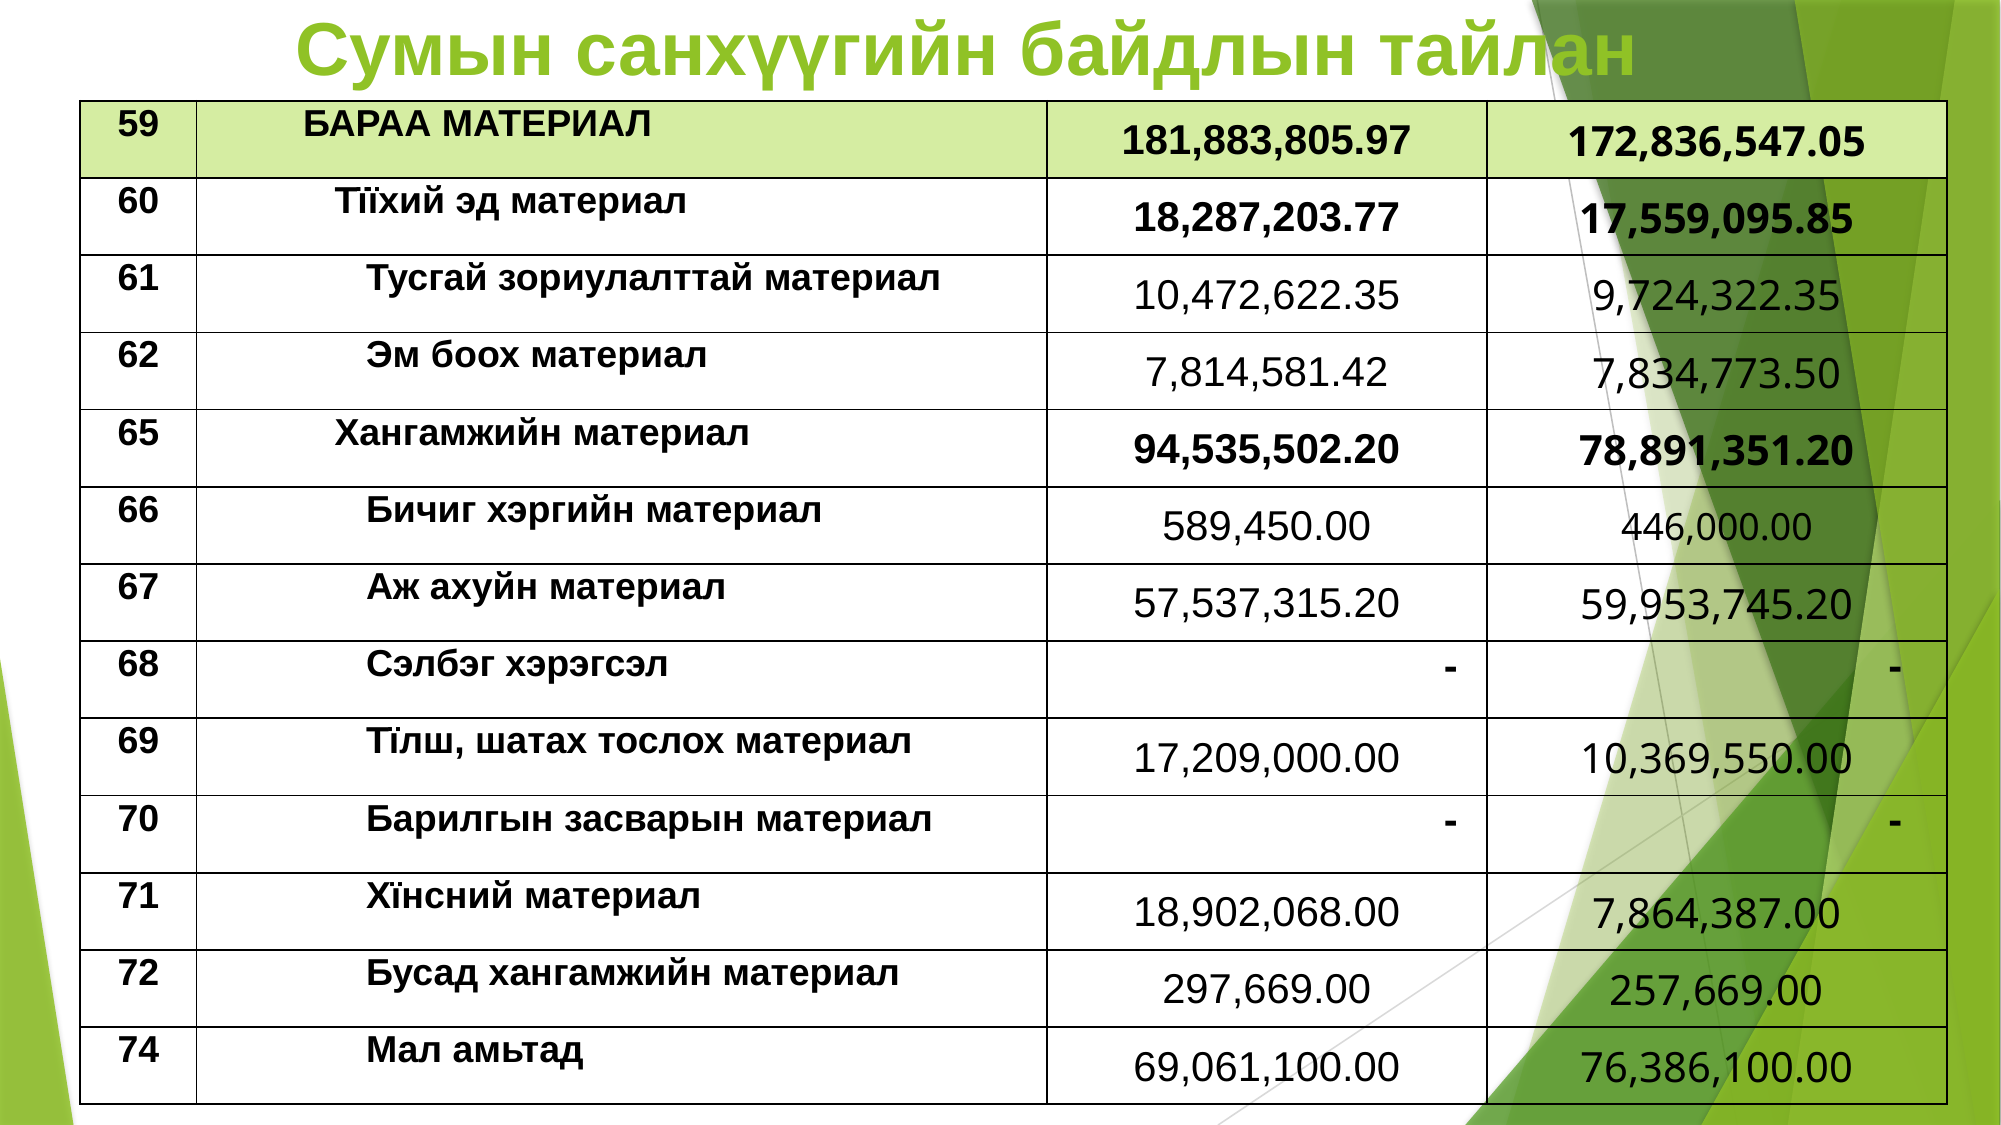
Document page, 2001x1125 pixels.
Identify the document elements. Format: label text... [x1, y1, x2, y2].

table_cell 7,864,387.00 [1488, 874, 1946, 949]
table_cell - [1048, 642, 1486, 717]
table_cell - [1048, 796, 1486, 872]
table_cell Тїїхий эд материал [197, 179, 1046, 254]
table_cell 72 [81, 951, 196, 1026]
table_cell Хангамжийн материал [197, 410, 1046, 486]
table_cell 9,724,322.35 [1488, 256, 1946, 332]
table_header 181,883,805.97 [1048, 102, 1486, 177]
table_cell 17,209,000.00 [1048, 719, 1486, 795]
table_cell 69,061,100.00 [1048, 1028, 1486, 1103]
table_cell 59,953,745.20 [1488, 565, 1946, 640]
table_cell 7,834,773.50 [1488, 333, 1946, 409]
table_cell 17,559,095.85 [1488, 179, 1946, 254]
table_cell 94,535,502.20 [1048, 410, 1486, 486]
table_cell Эм боох материал [197, 333, 1046, 409]
table_cell 257,669.00 [1488, 951, 1946, 1026]
table_cell Бичиг хэргийн материал [197, 488, 1046, 563]
table_header БАРАА МАТЕРИАЛ [197, 102, 1046, 177]
table_cell 67 [81, 565, 196, 640]
table_cell 589,450.00 [1048, 488, 1486, 563]
table_cell - [1488, 642, 1946, 717]
table_cell 74 [81, 1028, 196, 1103]
table_cell 61 [81, 256, 196, 332]
table_cell 18,902,068.00 [1048, 874, 1486, 949]
table_cell 76,386,100.00 [1488, 1028, 1946, 1103]
table_cell 68 [81, 642, 196, 717]
table_cell 71 [81, 874, 196, 949]
table_cell Барилгын засварын материал [197, 796, 1046, 872]
table_cell 10,472,622.35 [1048, 256, 1486, 332]
table_cell 65 [81, 410, 196, 486]
table_cell 62 [81, 333, 196, 409]
table_cell Тусгай зориулалттай материал [197, 256, 1046, 332]
table_cell 57,537,315.20 [1048, 565, 1486, 640]
table_cell 78,891,351.20 [1488, 410, 1946, 486]
table_cell 446,000.00 [1488, 488, 1946, 563]
title Сумын санхүүгийн байдлын тайлан [111, 0, 1824, 101]
table_cell 69 [81, 719, 196, 795]
table_cell Бусад хангамжийн материал [197, 951, 1046, 1026]
table_cell 60 [81, 179, 196, 254]
table_cell 66 [81, 488, 196, 563]
table_cell 70 [81, 796, 196, 872]
table_cell Мал амьтад [197, 1028, 1046, 1103]
table_cell - [1488, 796, 1946, 872]
table_cell 10,369,550.00 [1488, 719, 1946, 795]
table_cell 18,287,203.77 [1048, 179, 1486, 254]
table_cell Сэлбэг хэрэгсэл [197, 642, 1046, 717]
table_header 172,836,547.05 [1488, 102, 1946, 177]
table_cell 7,814,581.42 [1048, 333, 1486, 409]
table_cell Аж ахуйн материал [197, 565, 1046, 640]
table_cell Хїнсний материал [197, 874, 1046, 949]
table_cell 297,669.00 [1048, 951, 1486, 1026]
table_cell Тїлш, шатах тослох материал [197, 719, 1046, 795]
table_header 59 [81, 102, 196, 177]
